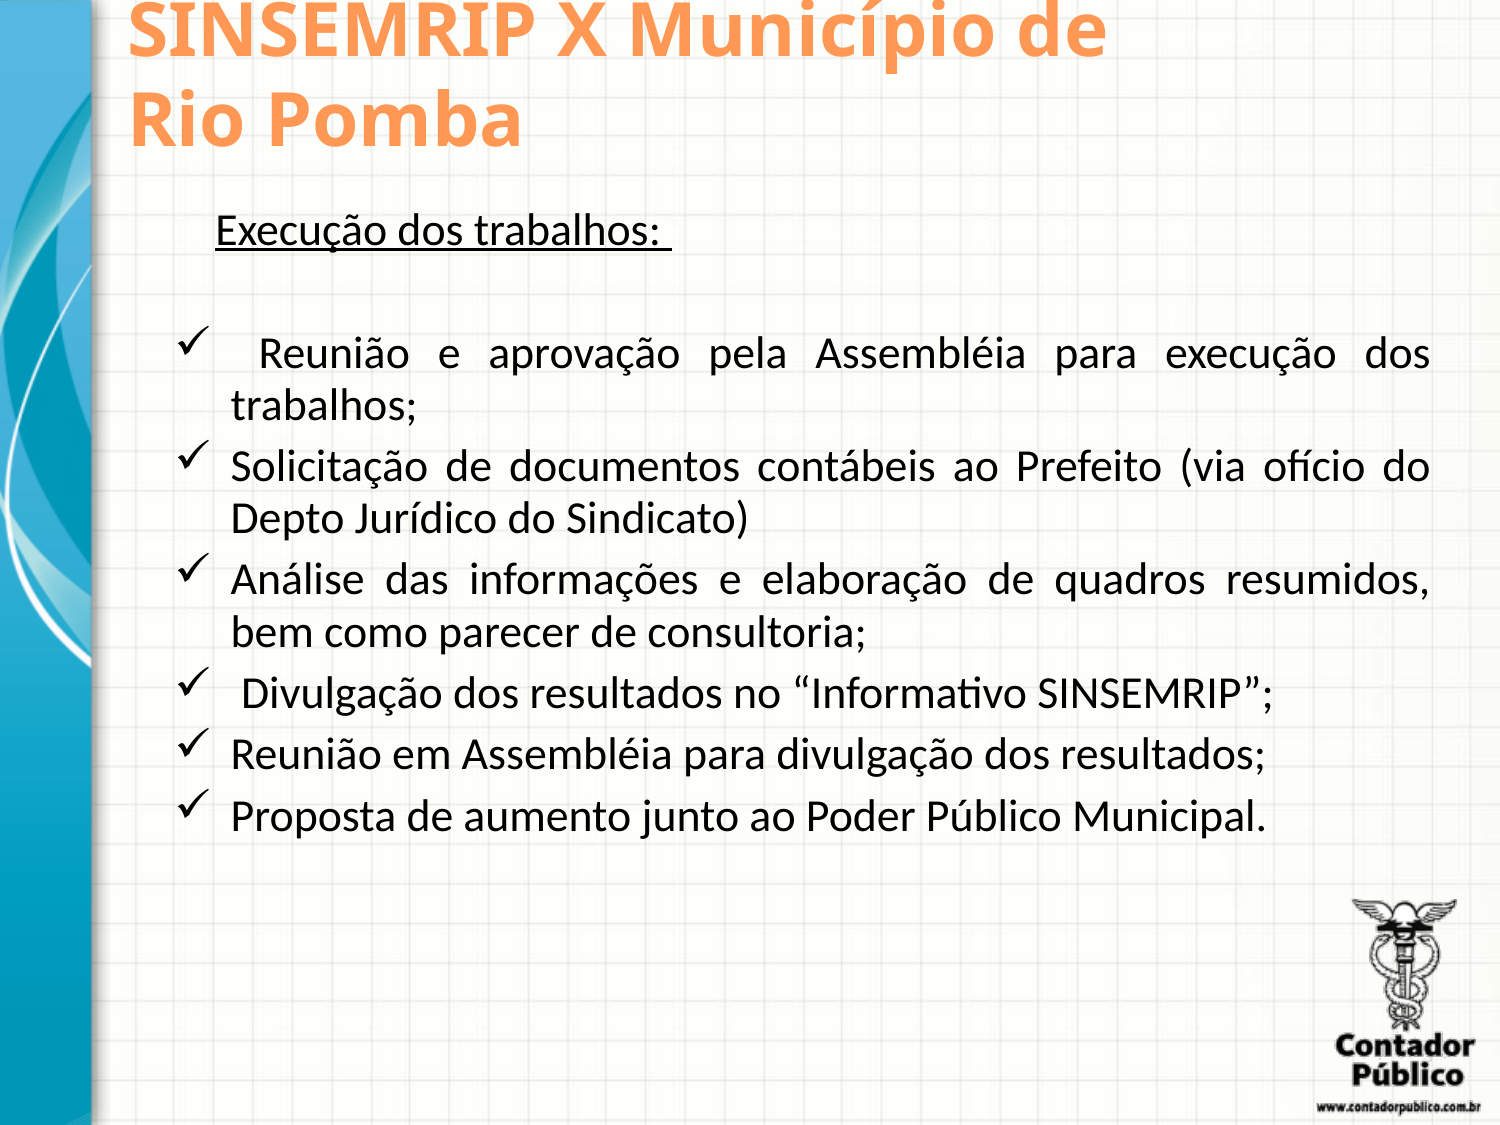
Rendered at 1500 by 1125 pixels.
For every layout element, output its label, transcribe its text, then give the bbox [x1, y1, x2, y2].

list Execução dos trabalhos: Reunião e aprovação pela Assembléia para execução dos trabalhos; Solicitação de documentos contábeis ao Prefeito (via ofício do Depto Jurídico do Sindicato) Análise das informações e elaboração de quadros resumidos, bem como parecer de consultoria; Divulgação dos resultados no “Informativo SINSEMRIP”; Reunião em Assembléia para divulgação dos resultados; Proposta de aumento junto ao Poder Público Municipal. [159, 196, 1447, 1114]
picture [0, 0, 1500, 1125]
text_box SINSEMRIP X Município de Rio Pomba [112, 7, 1235, 136]
